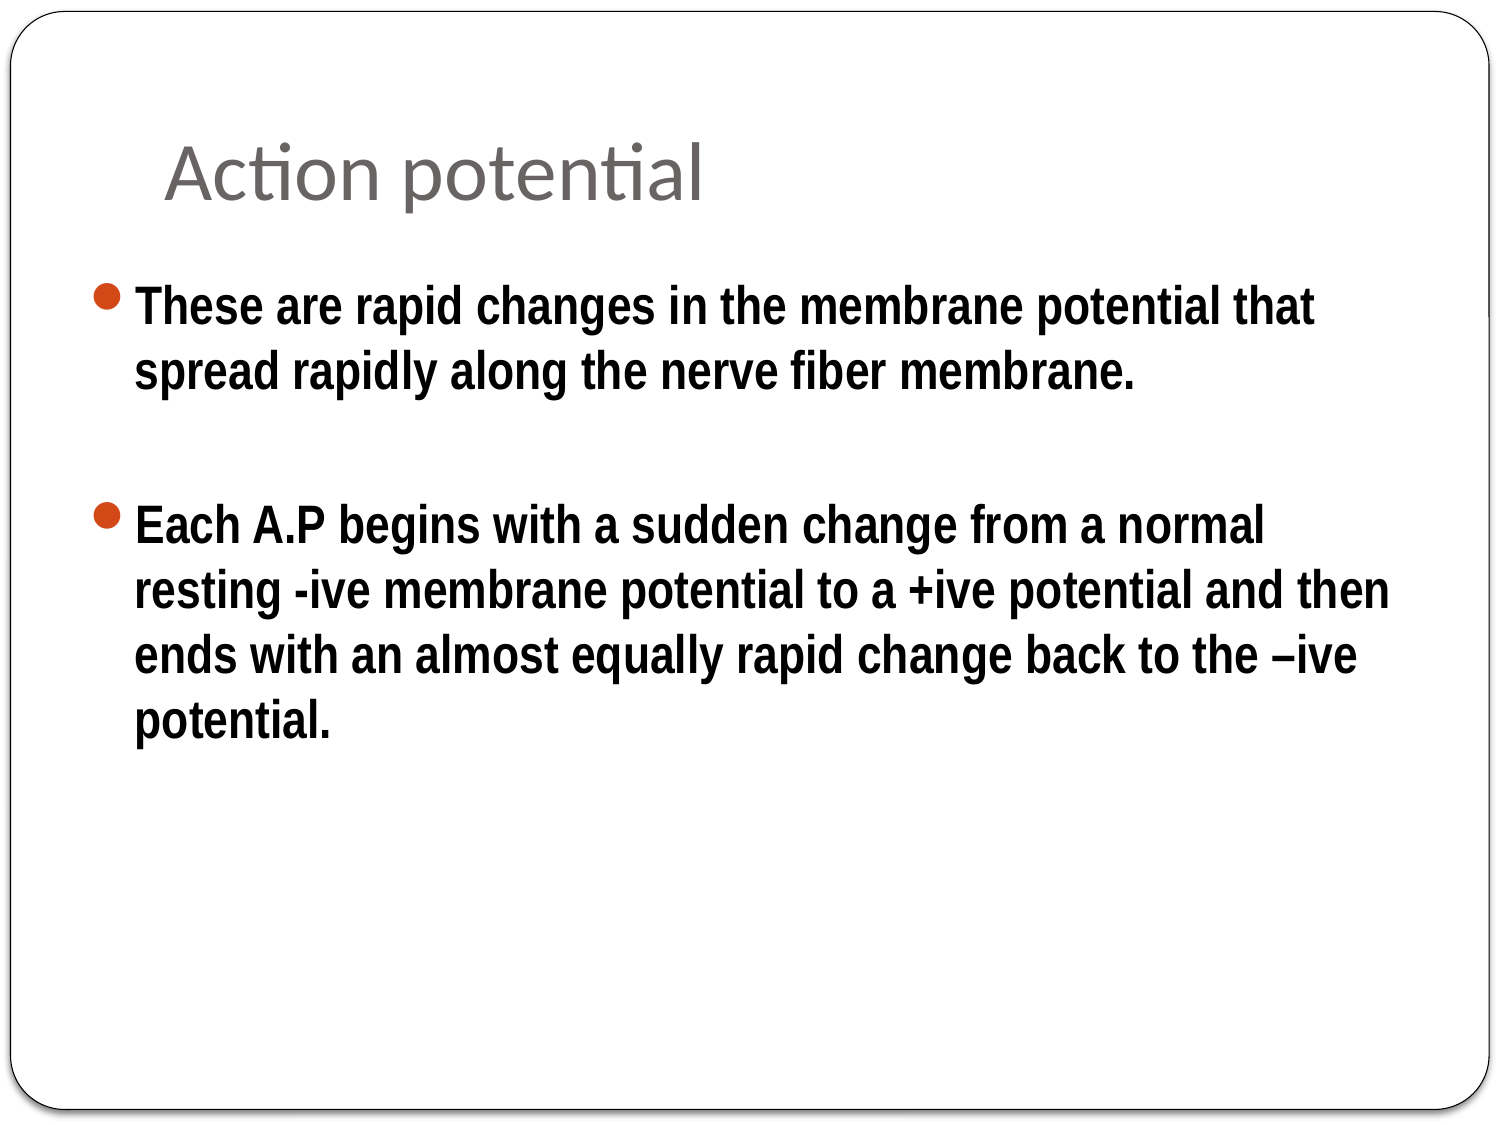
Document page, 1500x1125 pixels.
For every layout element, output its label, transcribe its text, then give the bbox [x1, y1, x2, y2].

list These are rapid changes in the membrane potential that spread rapidly along the nerve fiber membrane. Each A.P begins with a sudden change from a normal resting -ive membrane potential to a +ive potential and then ends with an almost equally rapid change back to the –ive potential. [75, 262, 1425, 1050]
title Action potential [150, 45, 1425, 233]
